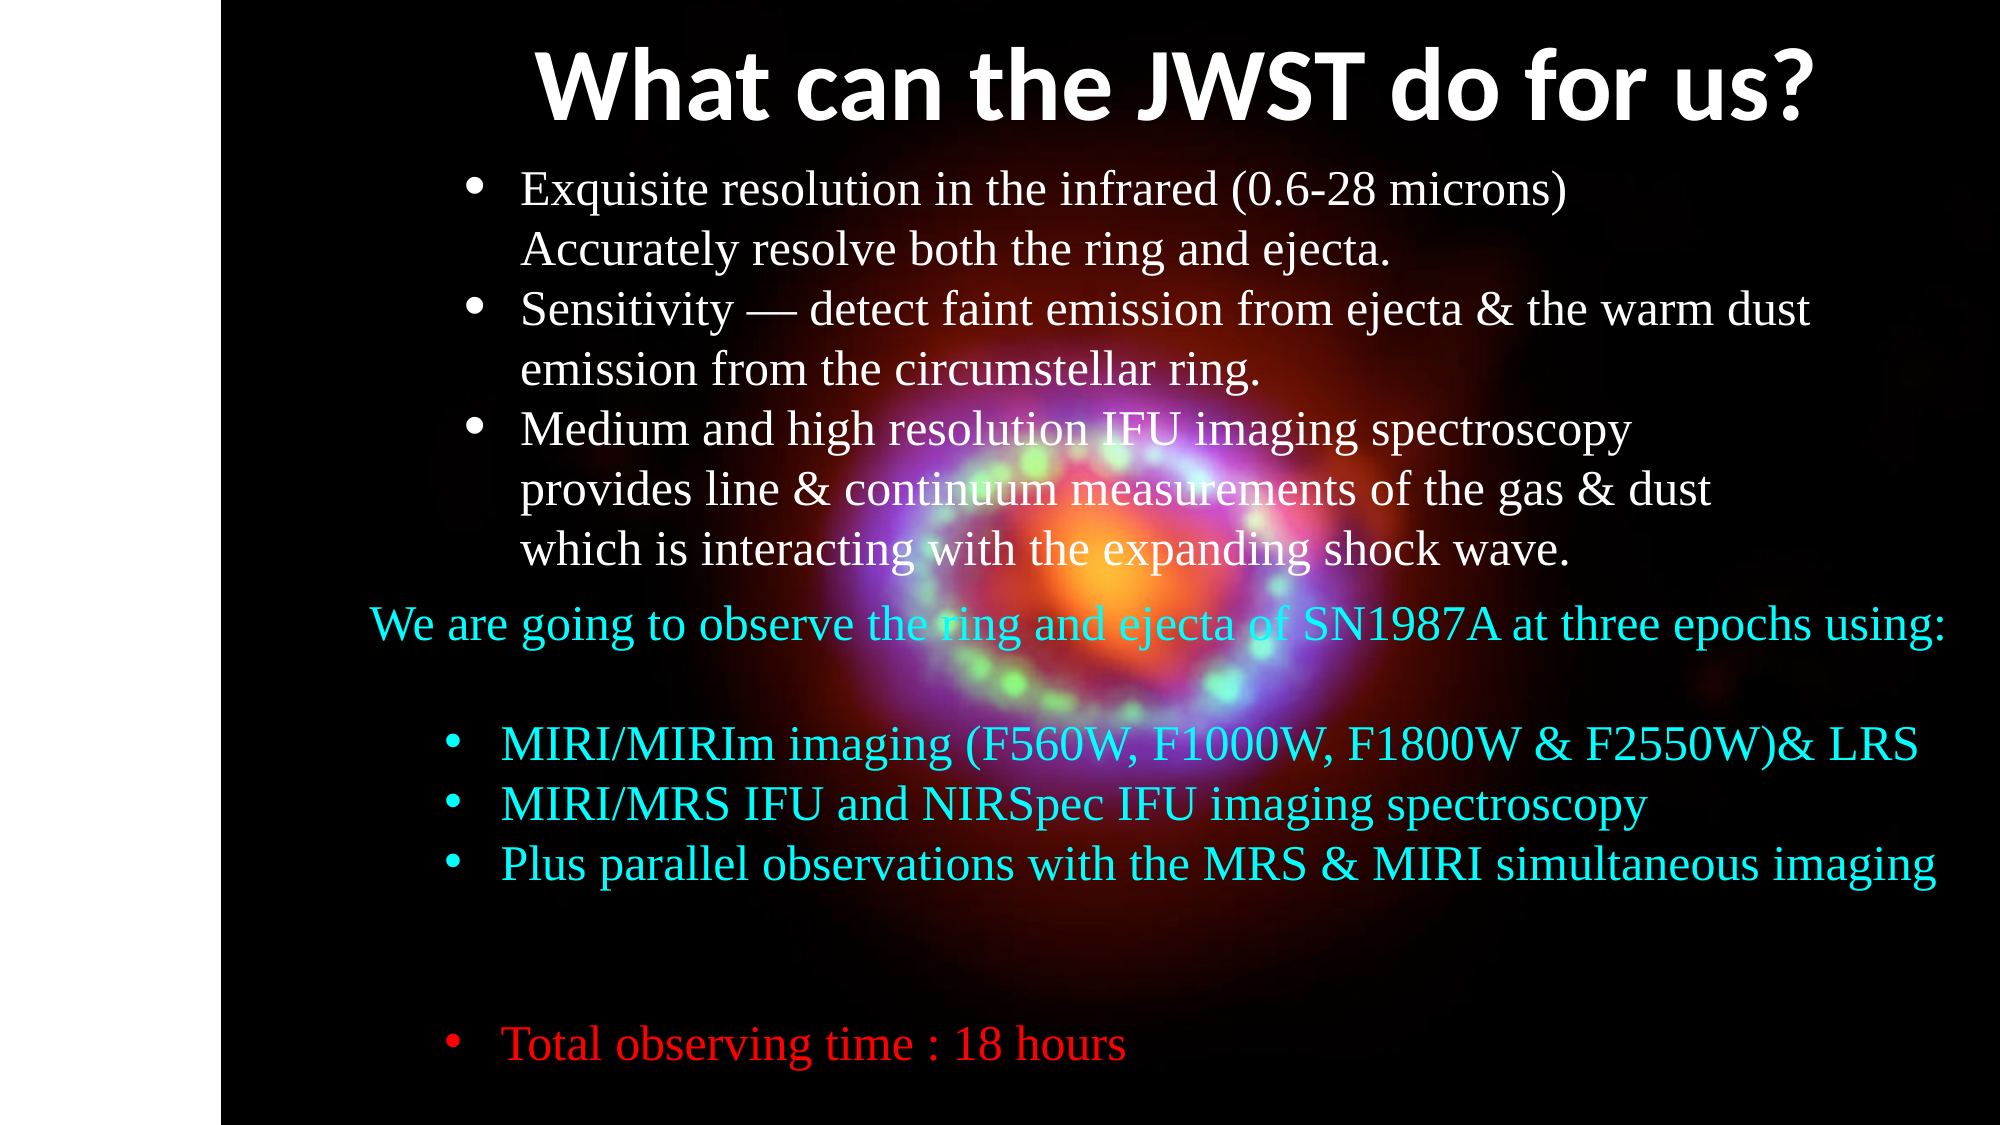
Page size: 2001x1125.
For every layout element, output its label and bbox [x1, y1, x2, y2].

picture [221, 0, 2000, 1125]
